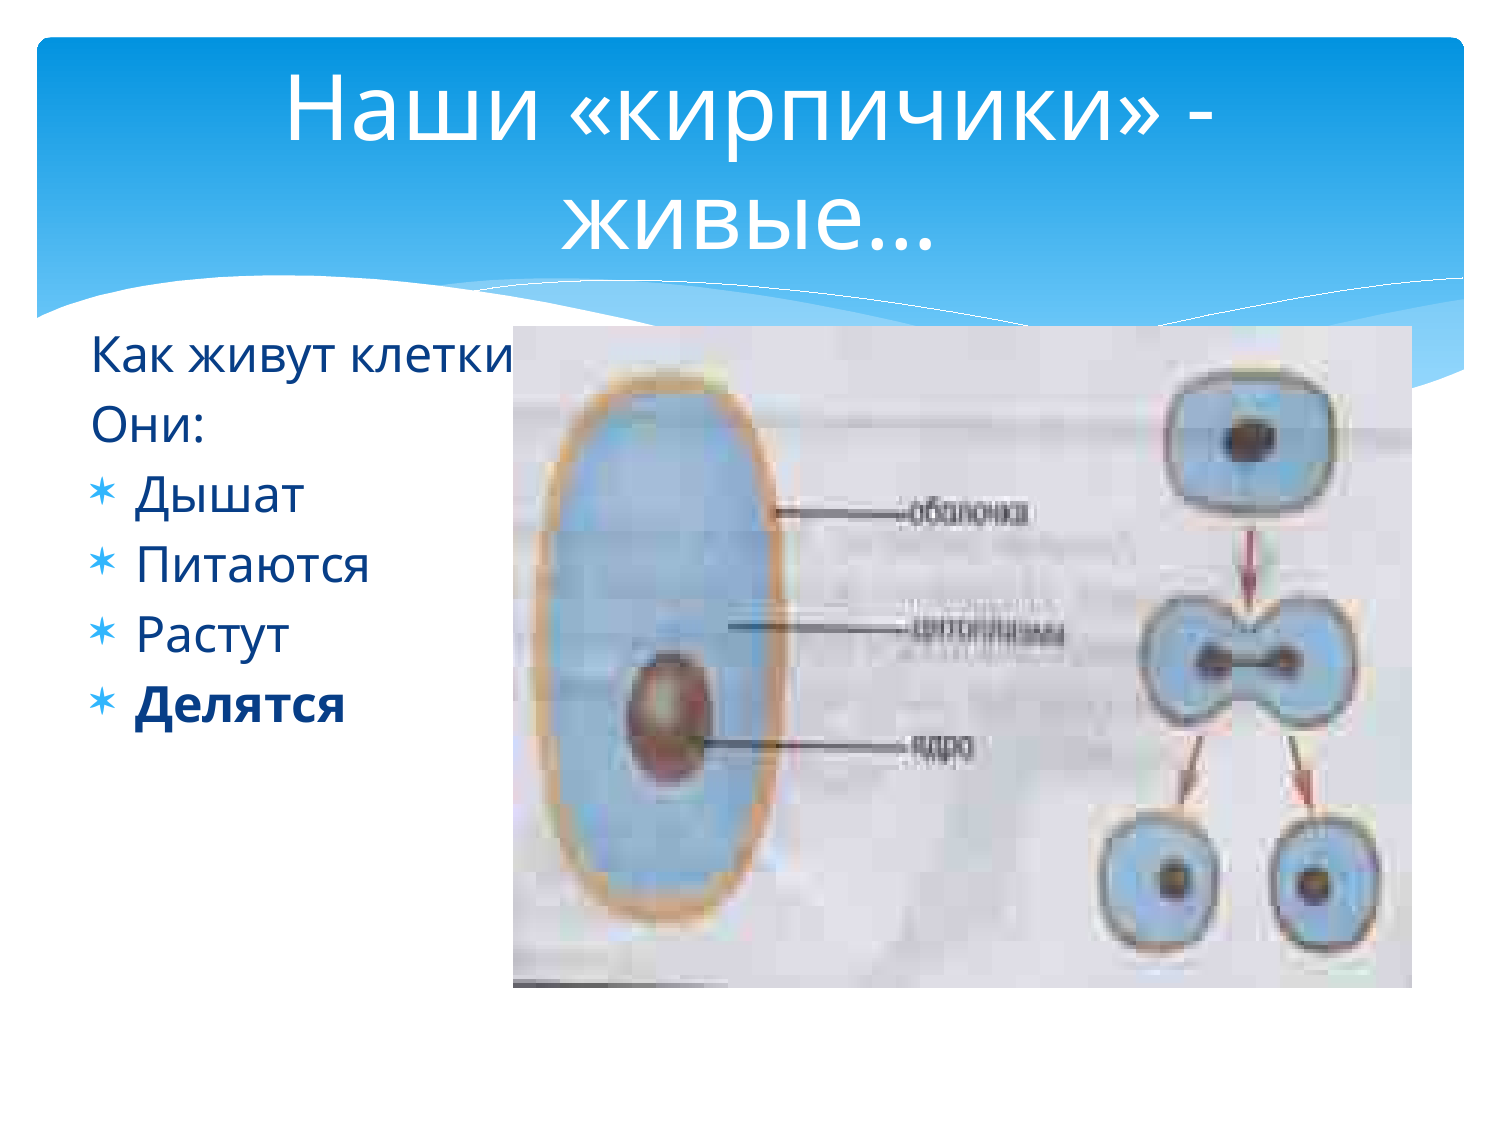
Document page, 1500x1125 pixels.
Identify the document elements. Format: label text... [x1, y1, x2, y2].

title Наши «кирпичики» - живые… [75, 55, 1425, 261]
picture [513, 326, 1412, 988]
list Как живут клетки? Они: Дышат Питаются Растут Делятся [75, 314, 573, 1043]
